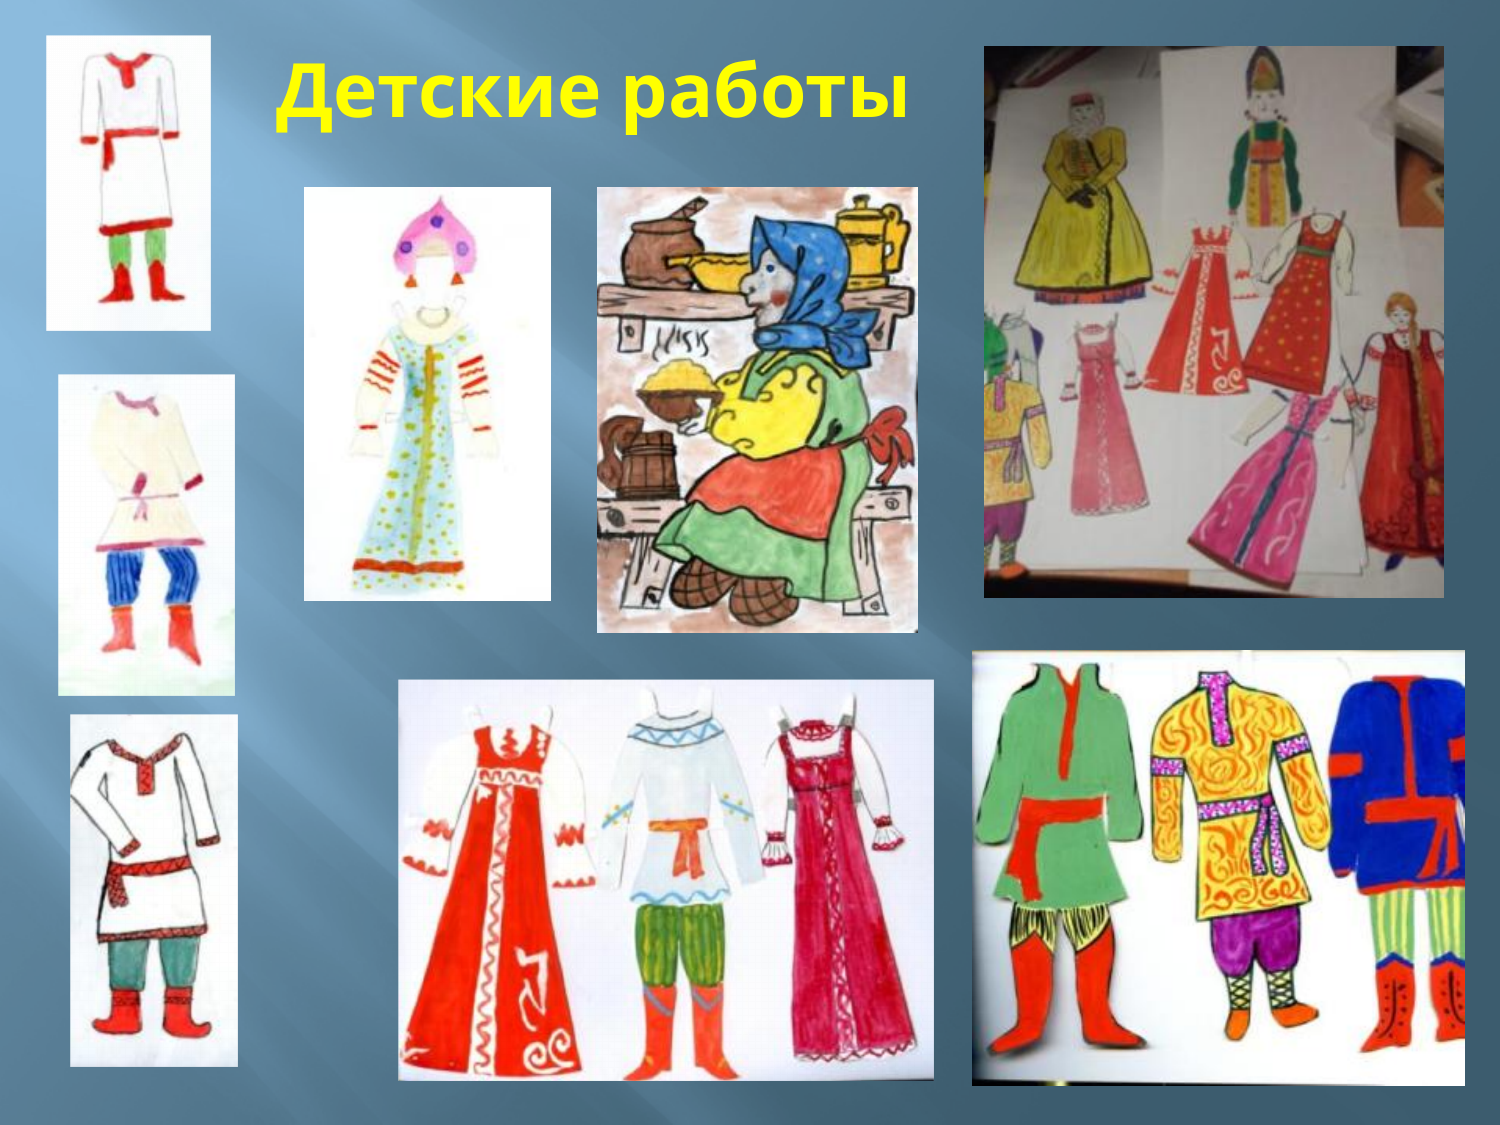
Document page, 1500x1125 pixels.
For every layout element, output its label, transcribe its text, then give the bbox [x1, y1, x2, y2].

text_box Детские работы [261, 35, 927, 141]
picture [0, 36, 277, 330]
picture [0, 187, 551, 695]
picture [984, 46, 1444, 598]
picture [399, 187, 933, 1125]
picture [972, 650, 1465, 1086]
picture [0, 715, 331, 1066]
